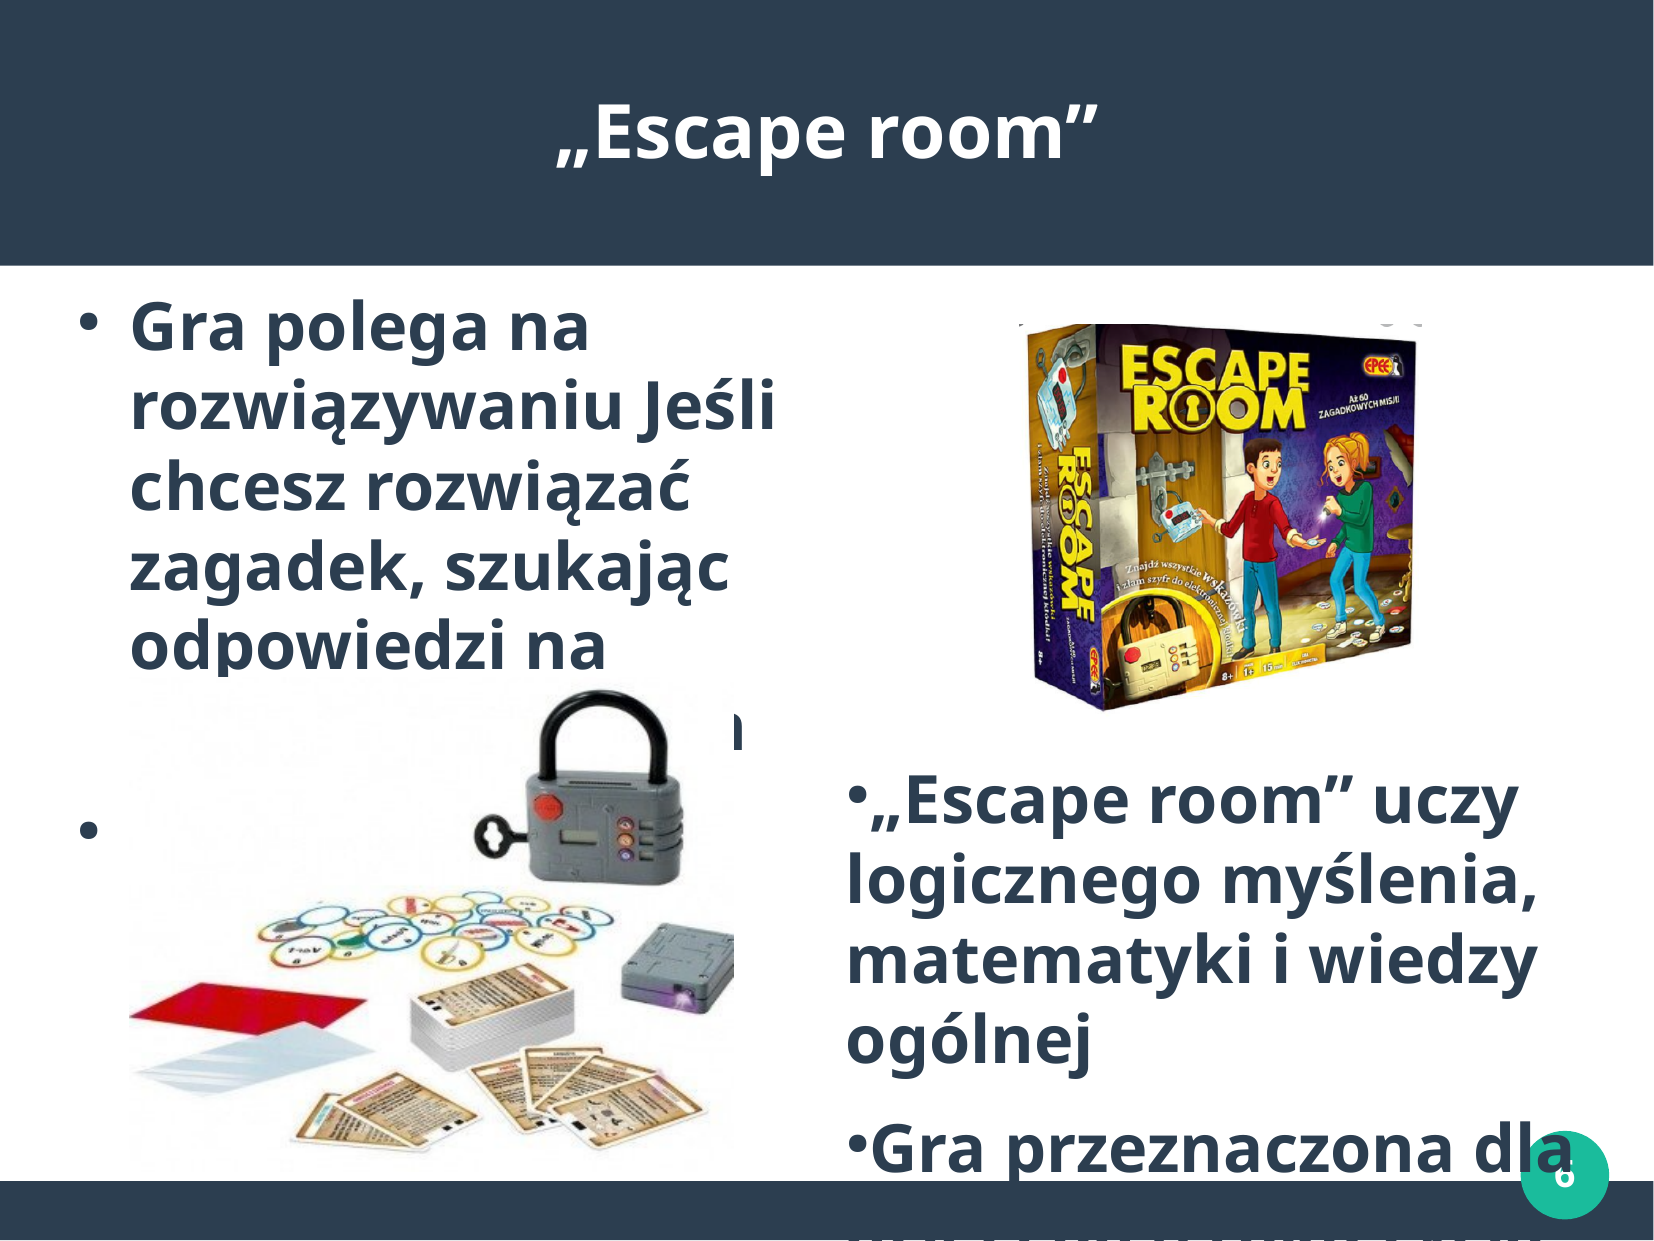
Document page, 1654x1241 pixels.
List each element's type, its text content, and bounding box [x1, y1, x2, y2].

list Gra polega na rozwiązywaniu Jeśli chcesz rozwiązać zagadek, szukając odpowiedzi na kartach i żetonach Gra posiada akcesoria detektywistyczne [59, 283, 809, 678]
list „Escape room” uczy logicznego myślenia, matematyki i wiedzy ogólnej Gra przeznaczona dla dzieci od 8 roku życia [845, 756, 1595, 1151]
slide_number 6 [1505, 1116, 1624, 1235]
picture [129, 677, 734, 1172]
title „Escape room” [59, 49, 1595, 207]
picture [1019, 324, 1422, 720]
